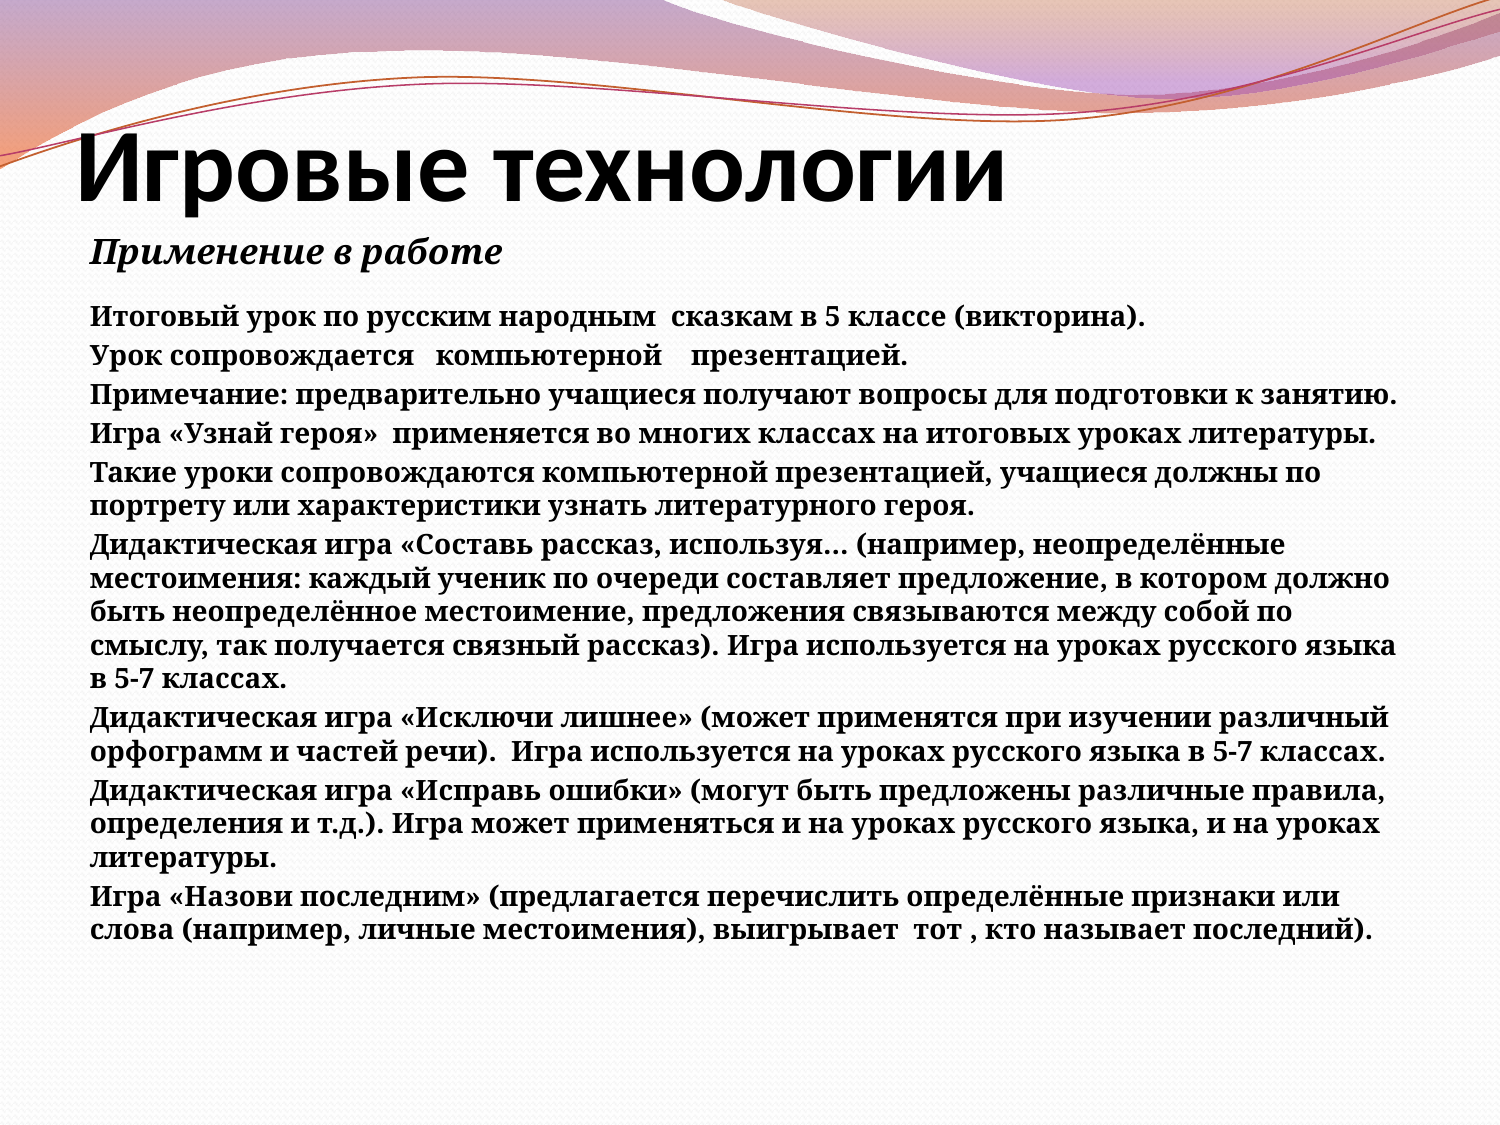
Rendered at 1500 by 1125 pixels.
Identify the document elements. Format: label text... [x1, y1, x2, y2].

list Применение в работе Итоговый урок по русским народным сказкам в 5 классе (викторина). Урок сопровождается компьютерной презентацией. Примечание: предварительно учащиеся получают вопросы для подготовки к занятию. Игра «Узнай героя» применяется во многих классах на итоговых уроках литературы. Такие уроки сопровождаются компьютерной презентацией, учащиеся должны по портрету или характеристики узнать литературного героя. Дидактическая игра «Составь рассказ, используя… (например, неопределённые местоимения: каждый ученик по очереди составляет предложение, в котором должно быть неопределённое местоимение, предложения связываются между собой по смыслу, так получается связный рассказ). Игра используется на уроках русского языка в 5-7 классах. Дидактическая игра «Исключи лишнее» (может применятся при изучении различный орфограмм и частей речи). Игра используется на уроках русского языка в 5-7 классах. Дидактическая игра «Исправь ошибки» (могут быть предложены различные правила, определения и т.д.). Игра может применяться и на уроках русского языка, и на уроках литературы. Игра «Назови последним» (предлагается перечислить определённые признаки или слова (например, личные местоимения), выигрывает тот , кто называет последний). [75, 222, 1425, 1079]
title Игровые технологии [75, 70, 1425, 222]
